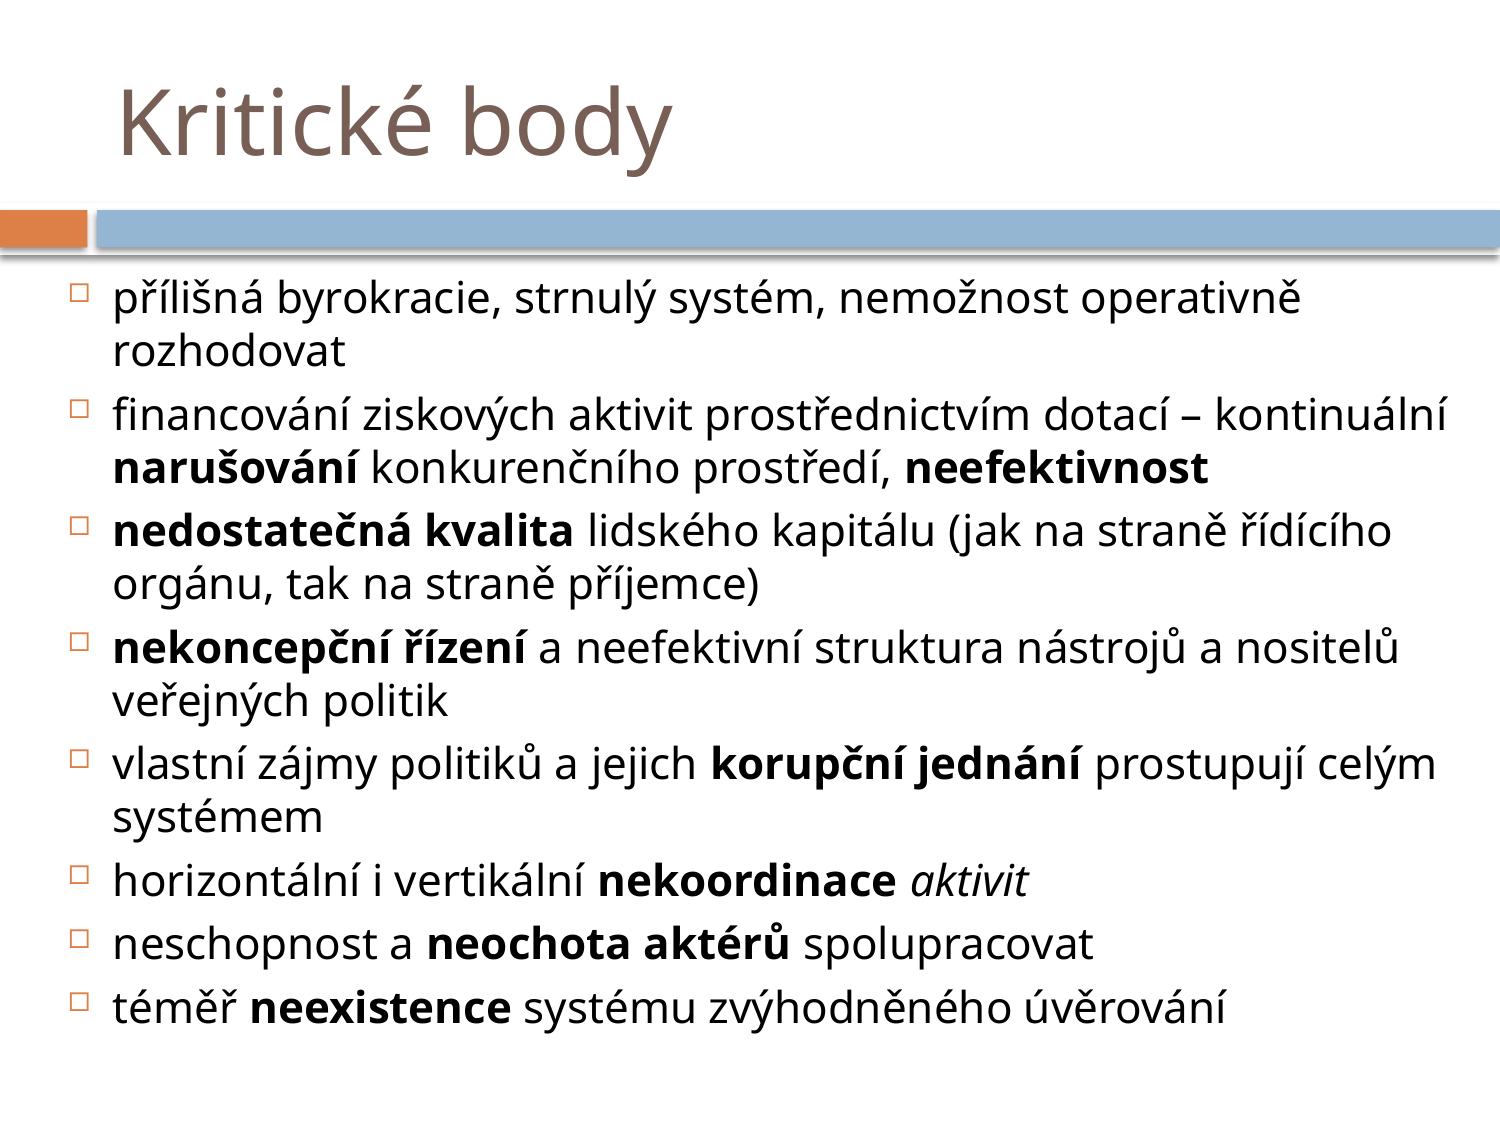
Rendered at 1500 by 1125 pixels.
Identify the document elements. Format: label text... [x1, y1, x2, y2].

list přílišná byrokracie, strnulý systém, nemožnost operativně rozhodovat financování ziskových aktivit prostřednictvím dotací – kontinuální narušování konkurenčního prostředí, neefektivnost nedostatečná kvalita lidského kapitálu (jak na straně řídícího orgánu, tak na straně příjemce) nekoncepční řízení a neefektivní struktura nástrojů a nositelů veřejných politik vlastní zájmy politiků a jejich korupční jednání prostupují celým systémem horizontální i vertikální nekoordinace aktivit neschopnost a neochota aktérů spolupracovat téměř neexistence systému zvýhodněného úvěrování [53, 262, 1483, 1059]
title Kritické body [100, 37, 1438, 200]
